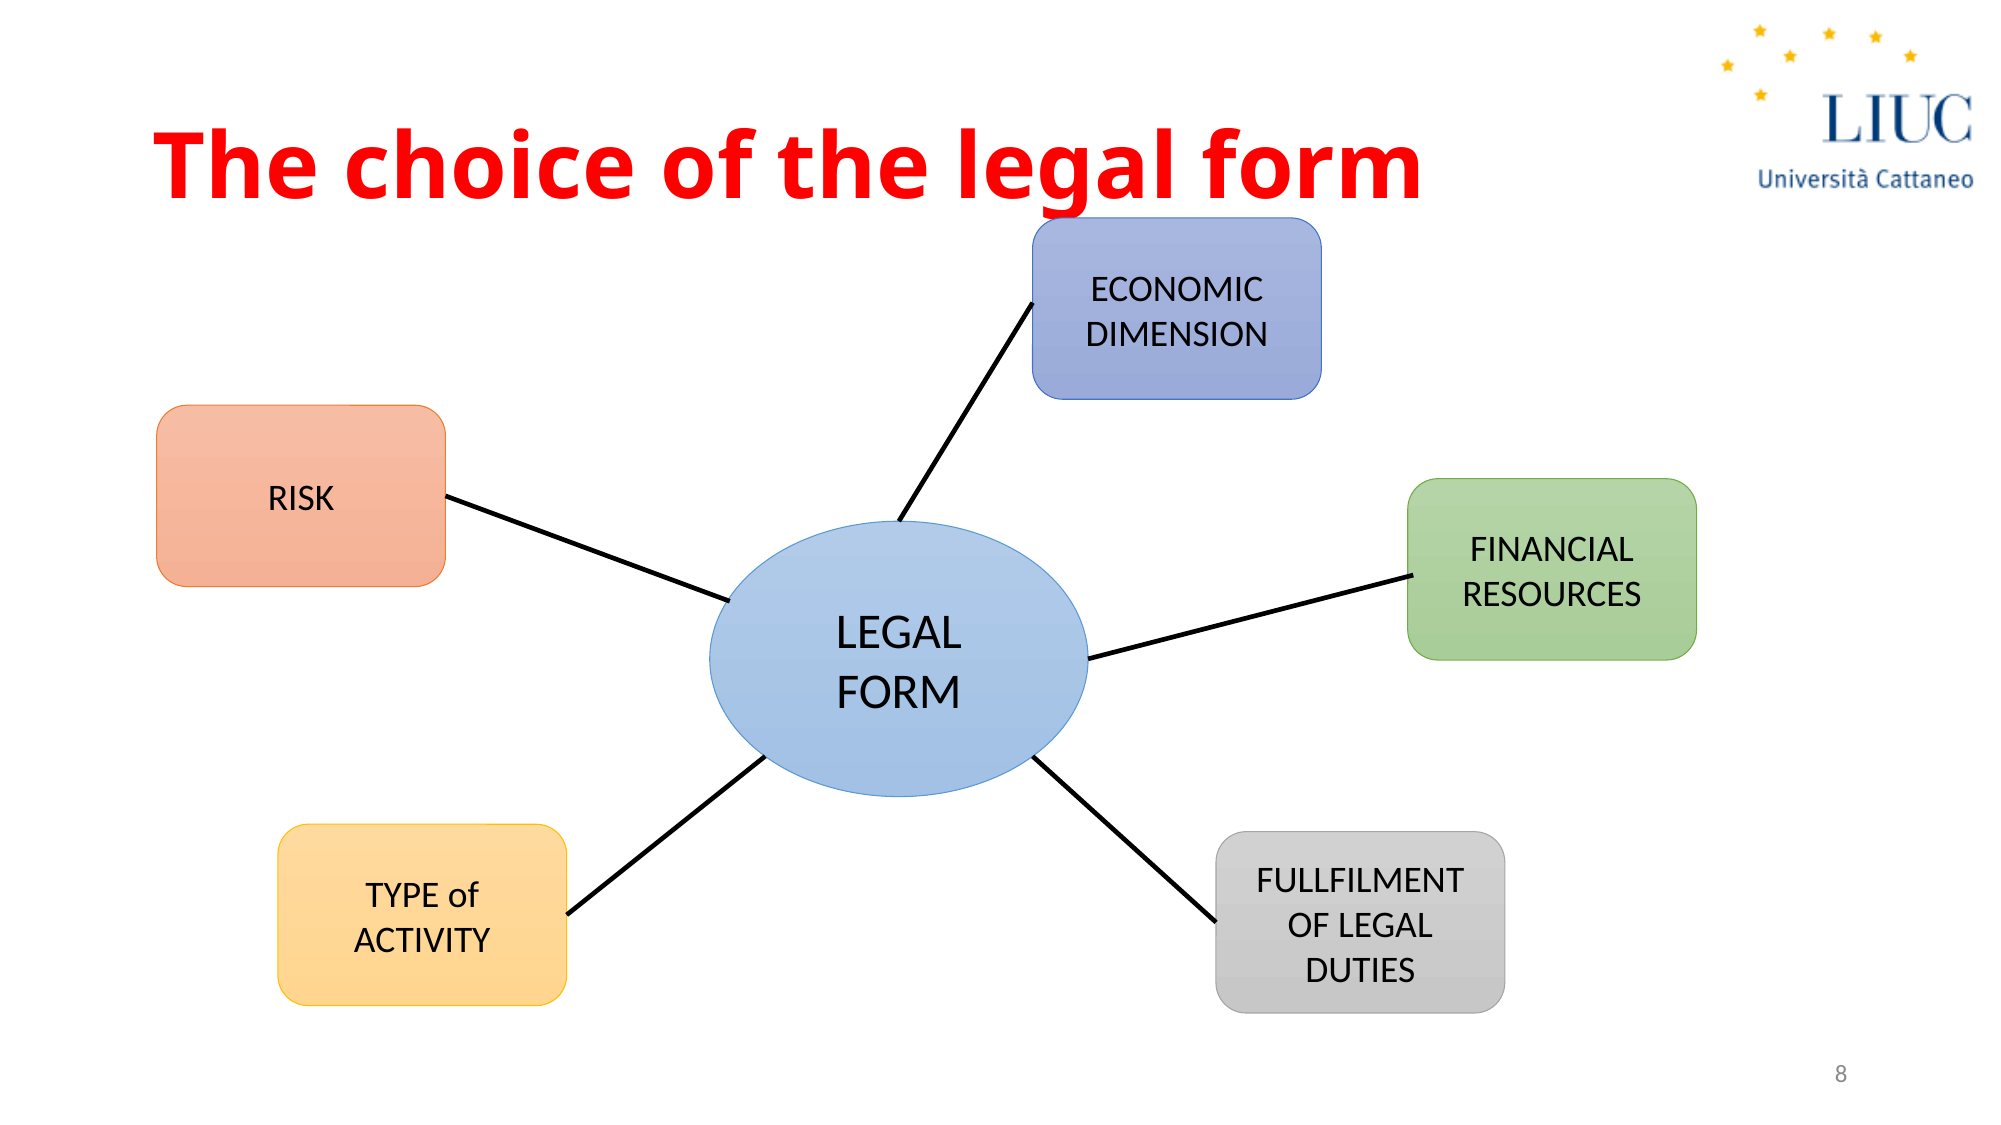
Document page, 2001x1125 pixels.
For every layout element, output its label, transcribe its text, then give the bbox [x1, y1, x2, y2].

text_box LEGAL FORM [709, 520, 1089, 798]
slide_number 8 [1412, 1042, 1863, 1103]
text_box TYPE of ACTIVITY [277, 823, 568, 1007]
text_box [1032, 756, 1216, 923]
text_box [445, 495, 730, 602]
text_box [1087, 575, 1414, 659]
title The choice of the legal form [137, 59, 1863, 278]
text_box FULLFILMENT OF LEGAL DUTIES [1215, 831, 1506, 1014]
text_box RISK [156, 404, 446, 588]
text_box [898, 302, 1033, 522]
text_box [566, 756, 766, 915]
picture [1696, 0, 2000, 210]
text_box FINANCIAL RESOURCES [1407, 478, 1698, 661]
text_box ECONOMIC DIMENSION [1032, 217, 1322, 400]
